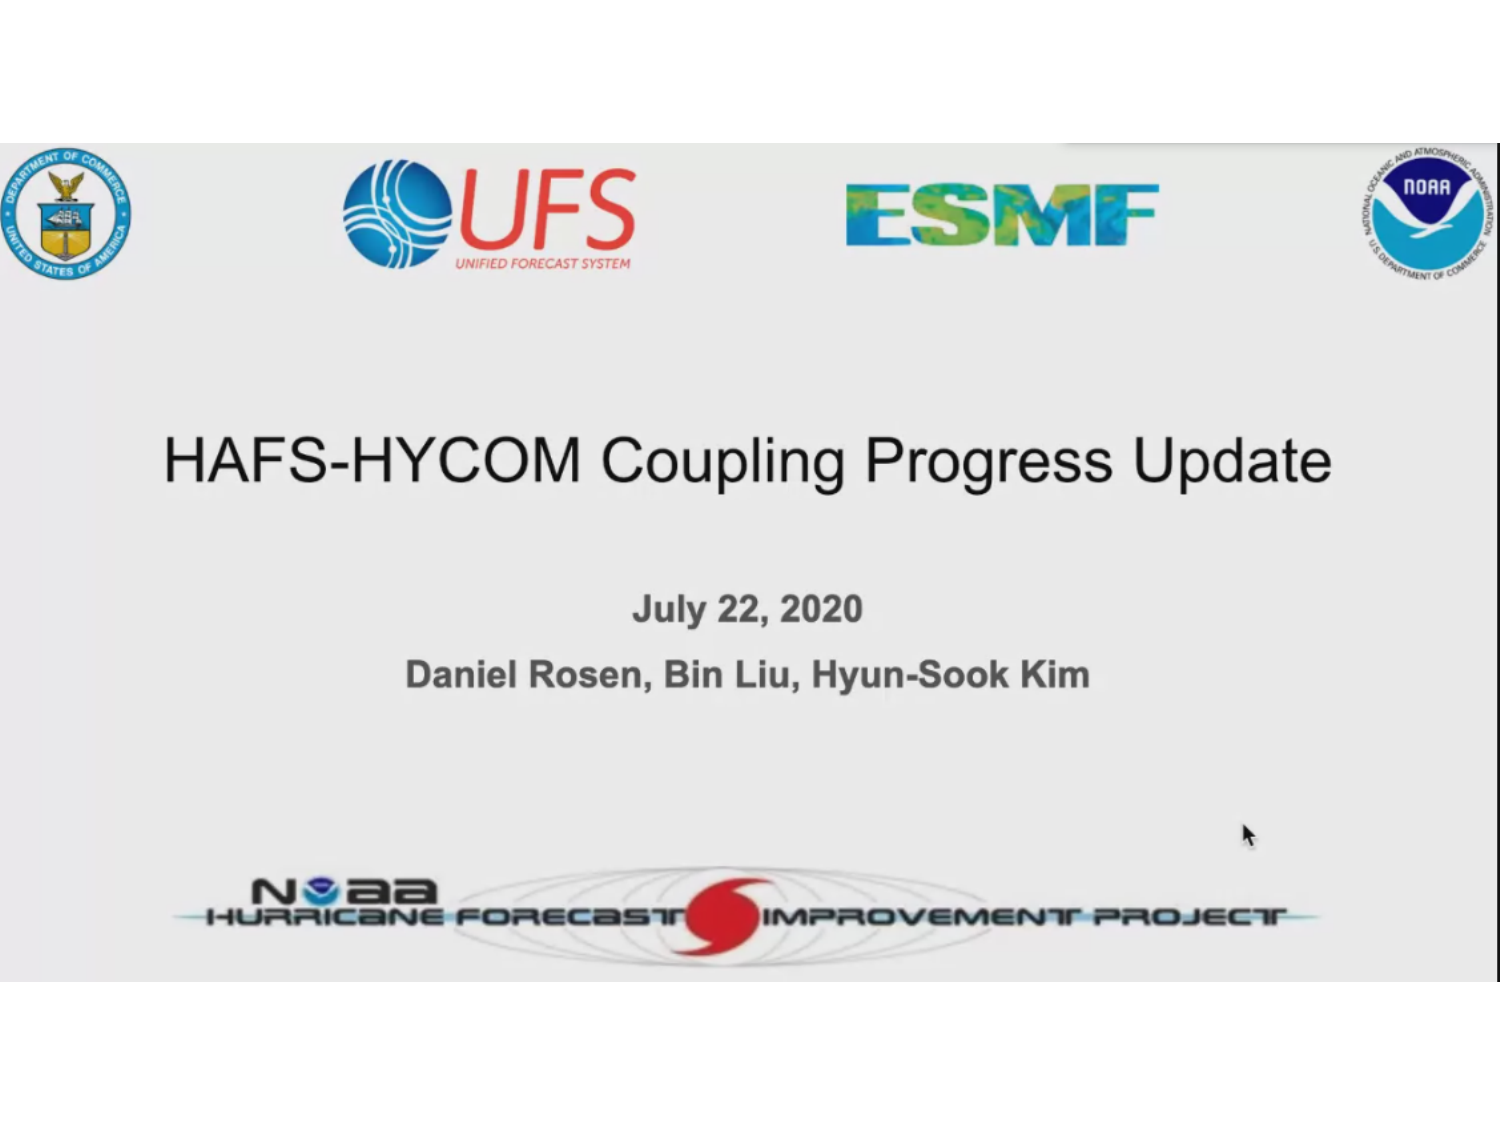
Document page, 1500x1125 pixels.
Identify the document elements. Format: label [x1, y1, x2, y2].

picture [0, 143, 1500, 982]
